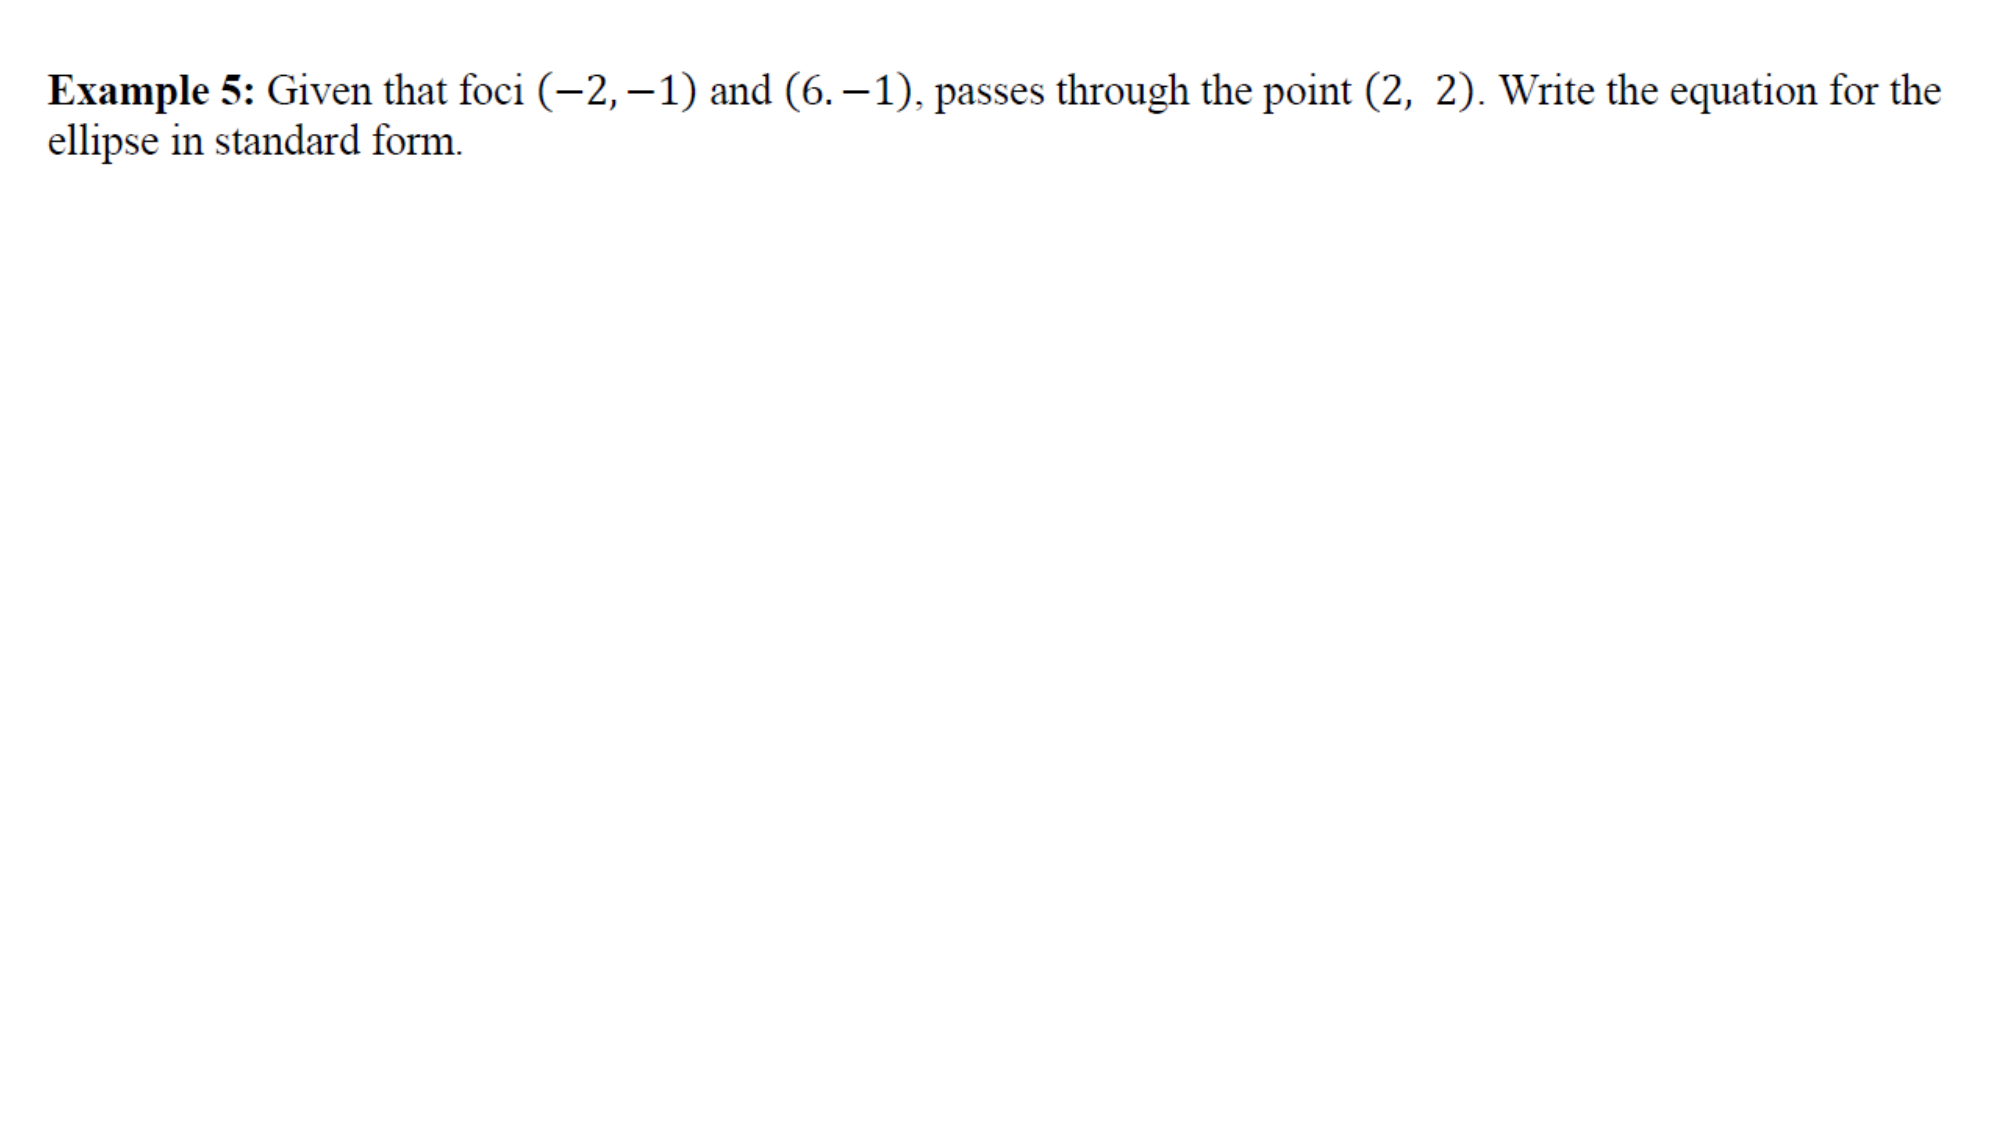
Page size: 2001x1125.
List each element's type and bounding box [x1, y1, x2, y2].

picture [34, 53, 1963, 180]
